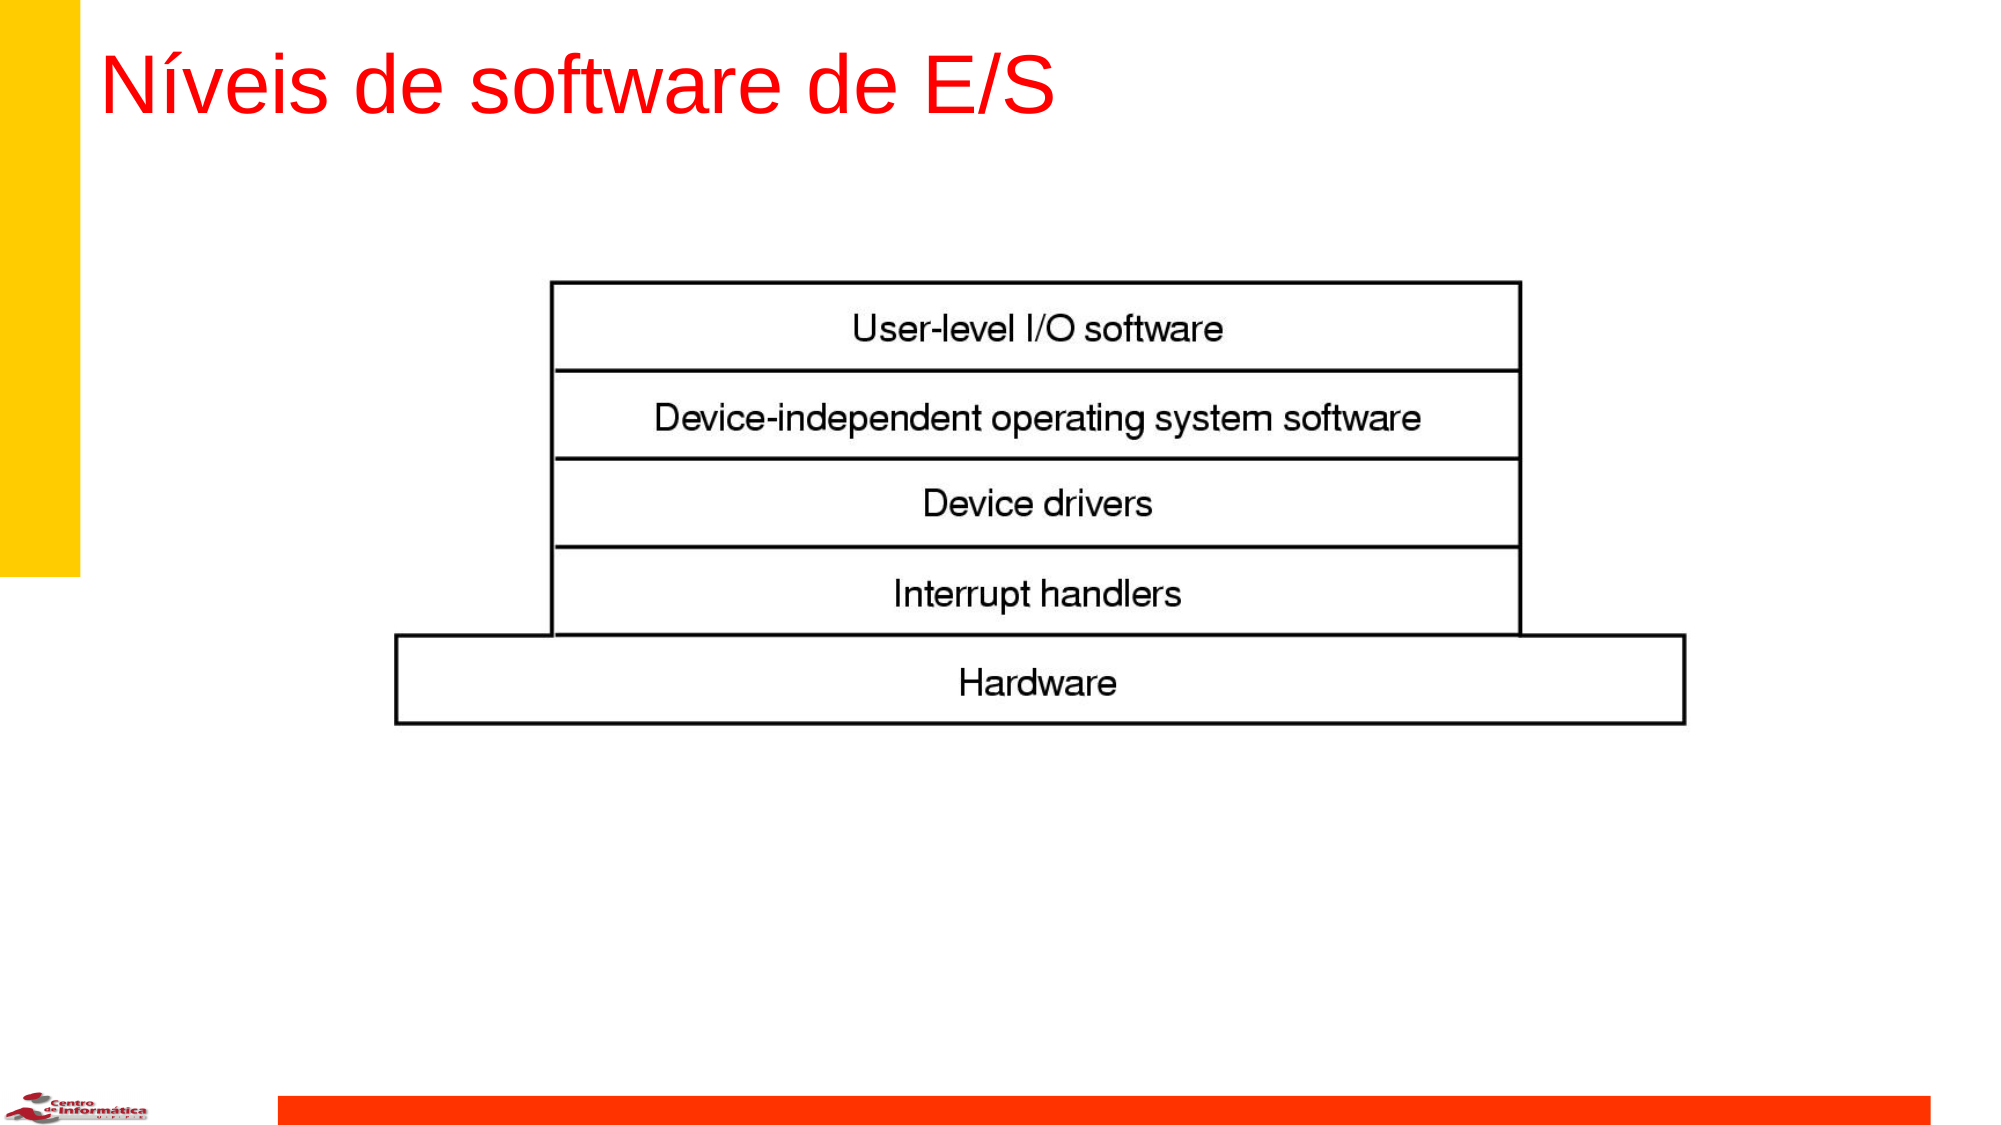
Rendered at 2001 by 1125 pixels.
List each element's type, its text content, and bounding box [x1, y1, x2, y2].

picture [393, 242, 1696, 735]
title Níveis de software de E/S [83, 22, 2000, 138]
picture [0, 1091, 150, 1125]
